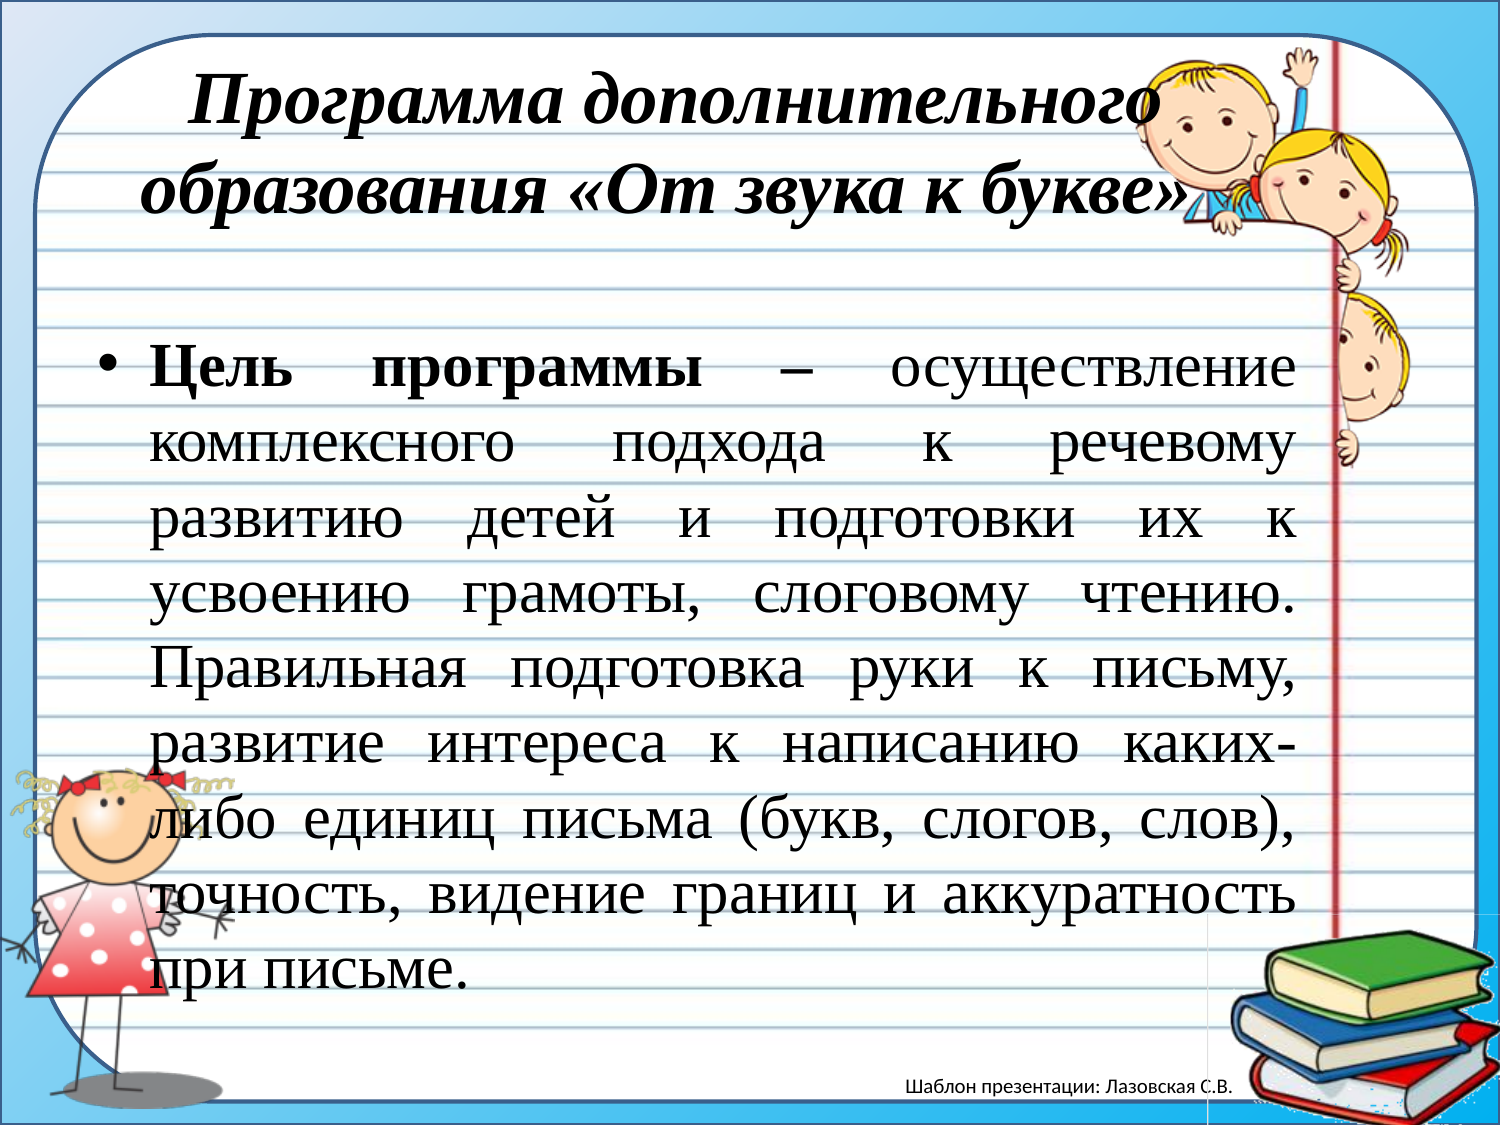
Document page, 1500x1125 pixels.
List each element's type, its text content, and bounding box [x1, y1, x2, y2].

picture [0, 38, 1500, 1125]
title Программа дополнительного образования «От звука к букве» [75, 45, 1278, 233]
list Цель программы – осуществление комплексного подхода к речевому развитию детей и подготовки их к усвоению грамоты, слоговому чтению. Правильная подготовка руки к письму, развитие интереса к написанию каких-либо единиц письма (букв, слогов, слов), точность, видение границ и аккуратность при письме. [82, 316, 1313, 1012]
